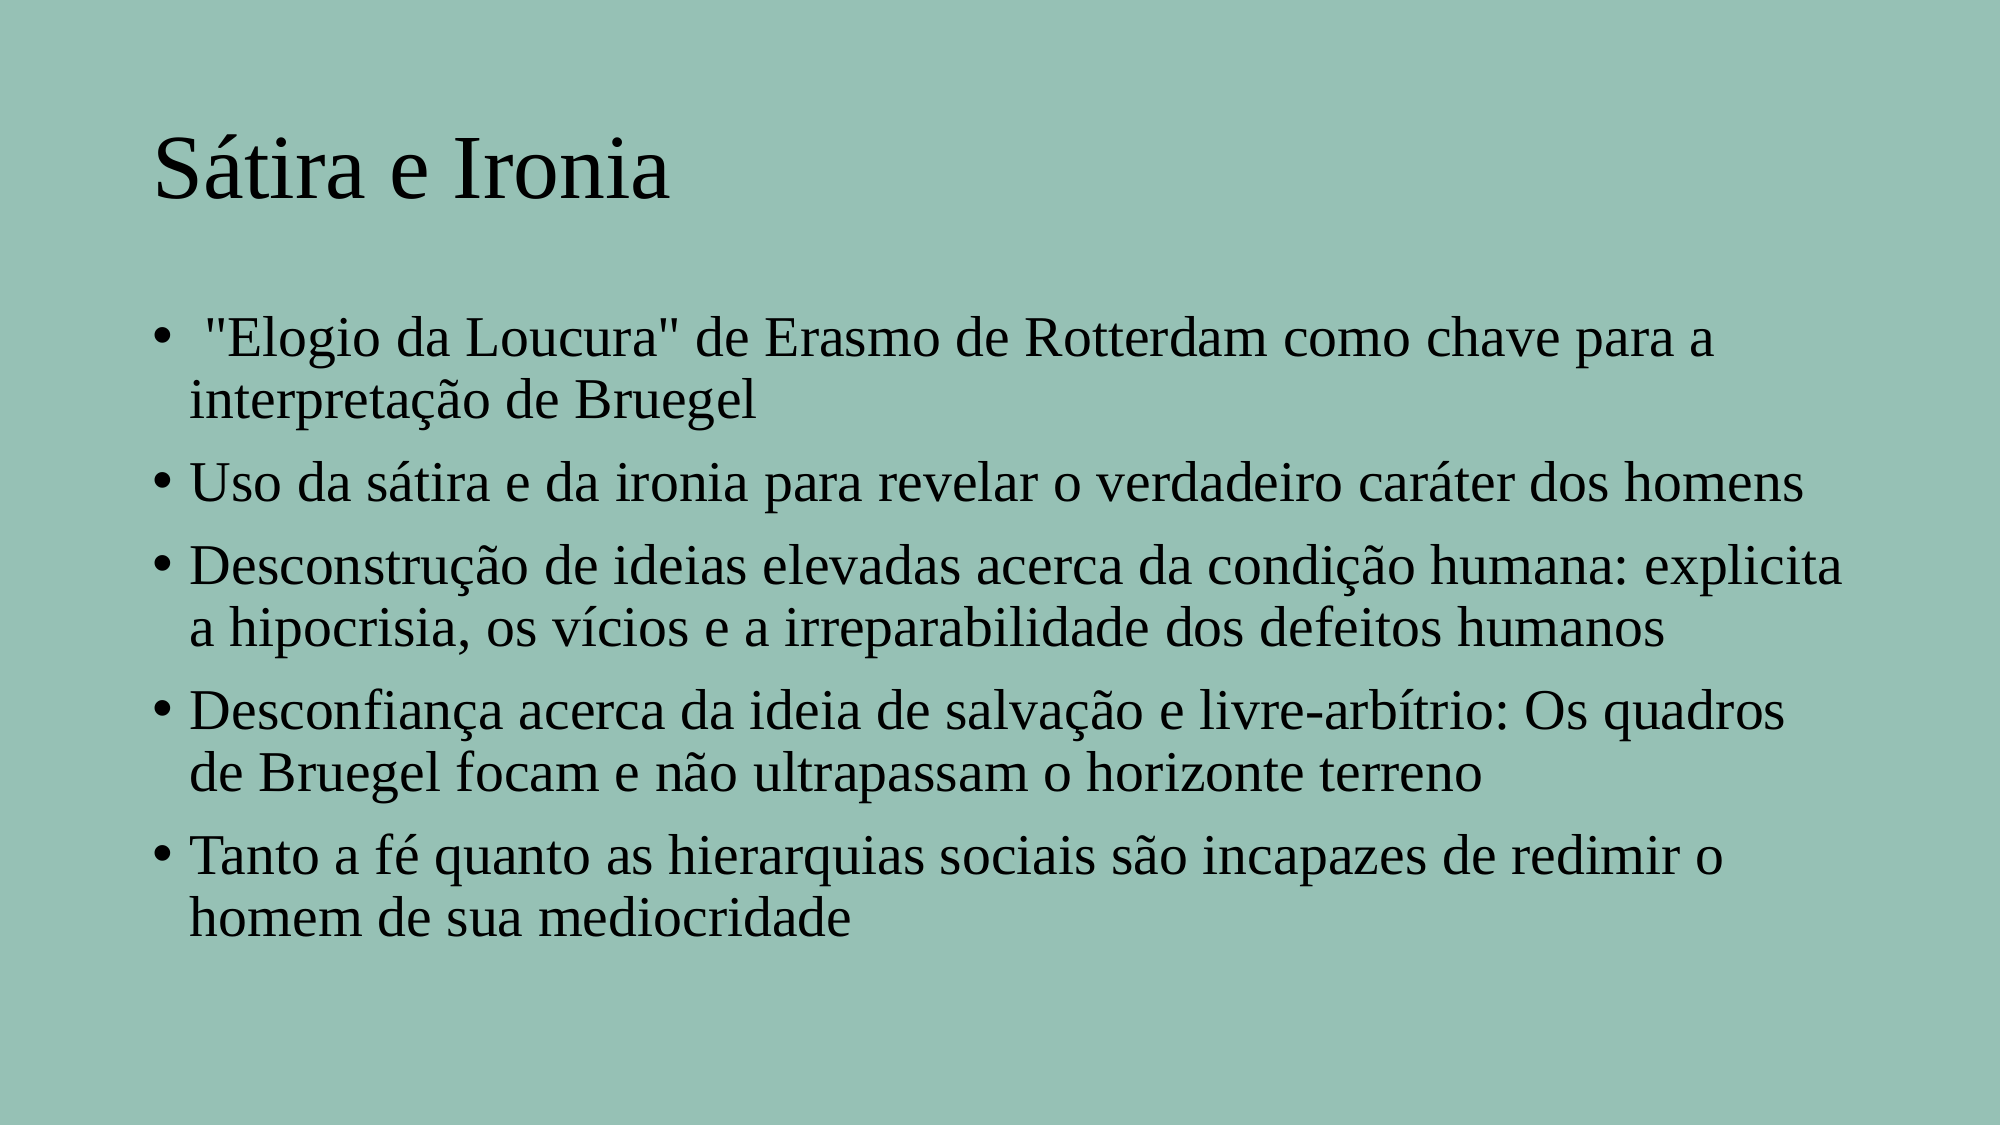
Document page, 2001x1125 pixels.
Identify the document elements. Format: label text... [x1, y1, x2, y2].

title Sátira e Ironia [137, 59, 1863, 278]
list "Elogio da Loucura" de Erasmo de Rotterdam como chave para a interpretação de Bruegel Uso da sátira e da ironia para revelar o verdadeiro caráter dos homens Desconstrução de ideias elevadas acerca da condição humana: explicita a hipocrisia, os vícios e a irreparabilidade dos defeitos humanos Desconfiança acerca da ideia de salvação e livre-arbítrio: Os quadros de Bruegel focam e não ultrapassam o horizonte terreno Tanto a fé quanto as hierarquias sociais são incapazes de redimir o homem de sua mediocridade [137, 299, 1863, 1014]
